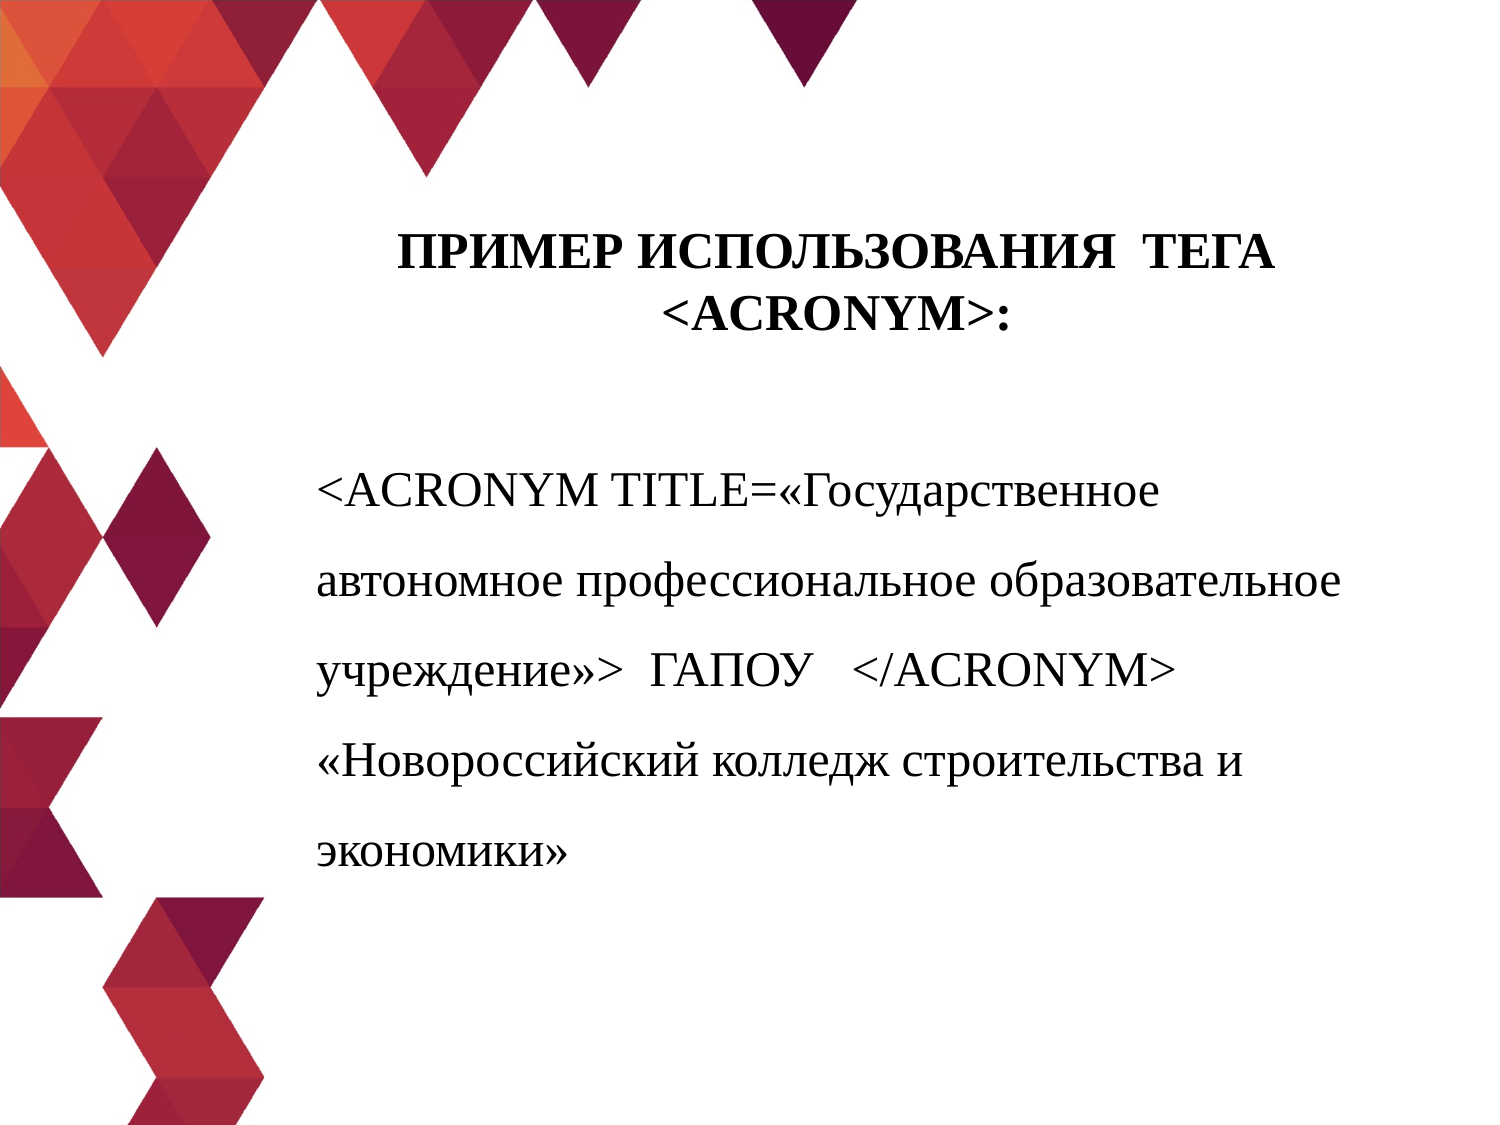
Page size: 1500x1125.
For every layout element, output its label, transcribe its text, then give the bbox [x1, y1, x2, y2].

picture [0, 0, 1500, 1125]
list <ACRONYM TITLE=«Государственное автономное профессиональное образовательное учреждение»> ГАПОУ </ACRONYM> «Новороссийский колледж строительства и экономики» [301, 418, 1385, 1125]
title Пример использования тега <ACRONYM>: [295, 208, 1379, 349]
